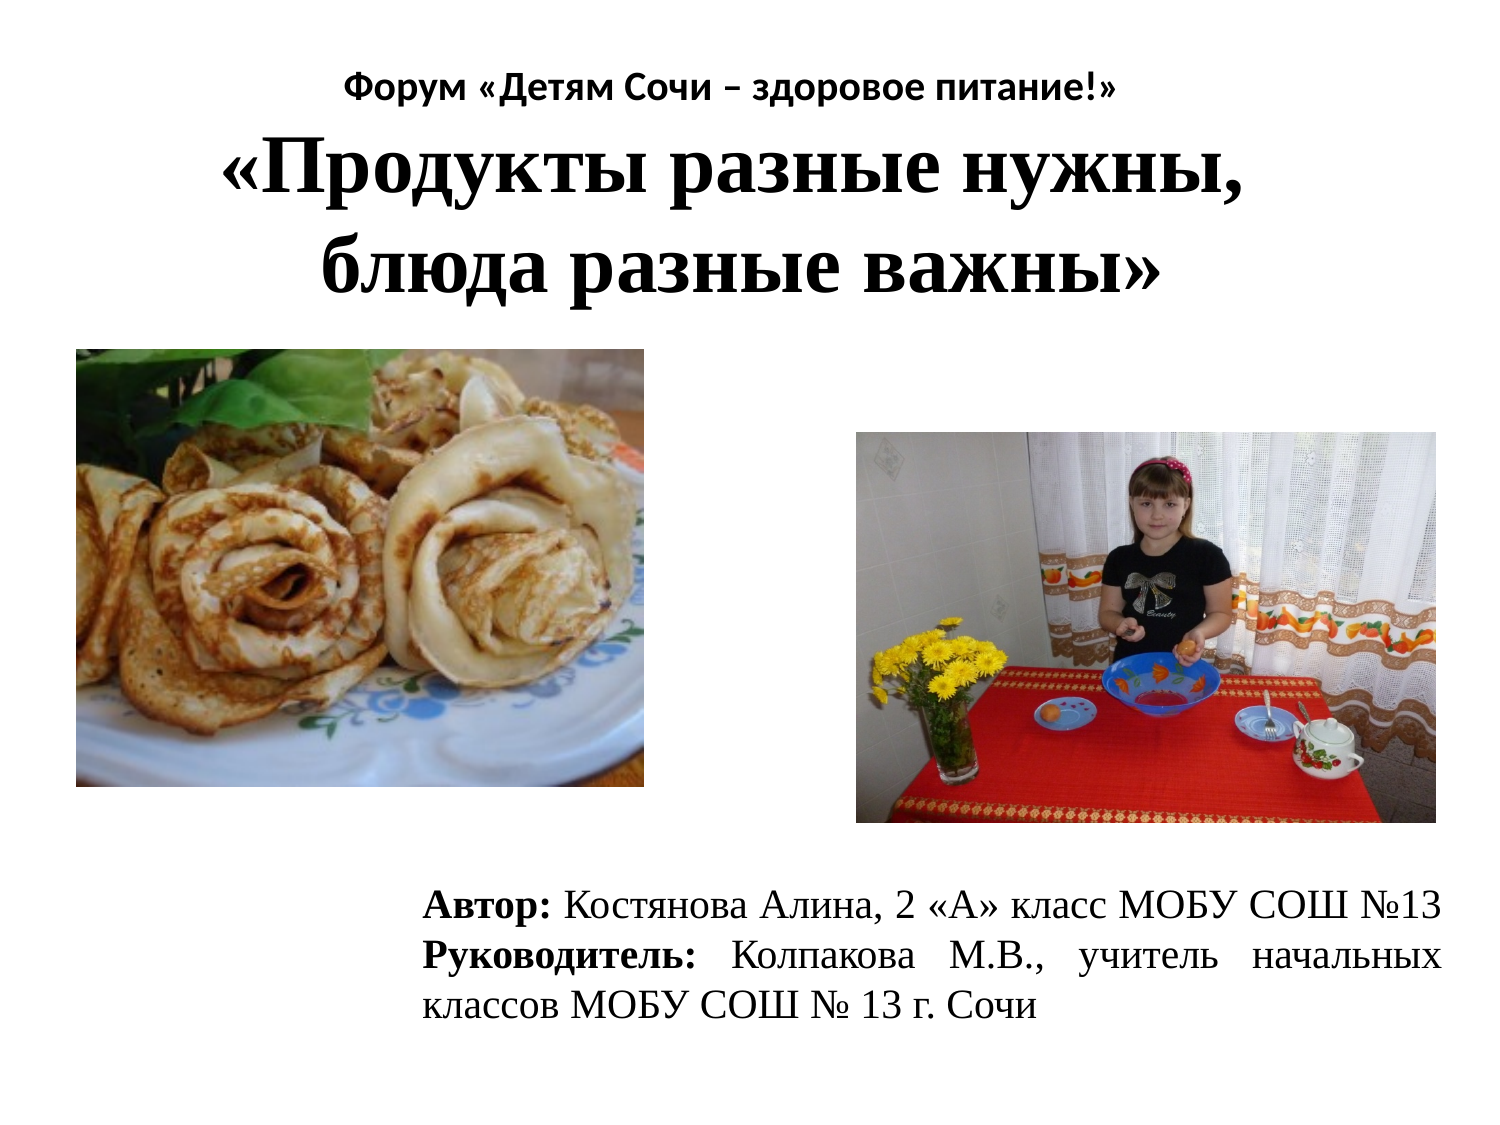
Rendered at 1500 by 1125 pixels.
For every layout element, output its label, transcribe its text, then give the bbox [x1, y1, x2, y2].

picture [76, 349, 644, 788]
picture [856, 432, 1436, 823]
subtitle Автор: Костянова Алина, 2 «А» класс МОБУ СОШ №13 Руководитель: Колпакова М.В., учитель начальных классов МОБУ СОШ № 13 г. Сочи [407, 810, 1458, 1098]
title Форум «Детям Сочи – здоровое питание!» «Продукты разные нужны, блюда разные важны» [41, 30, 1423, 398]
